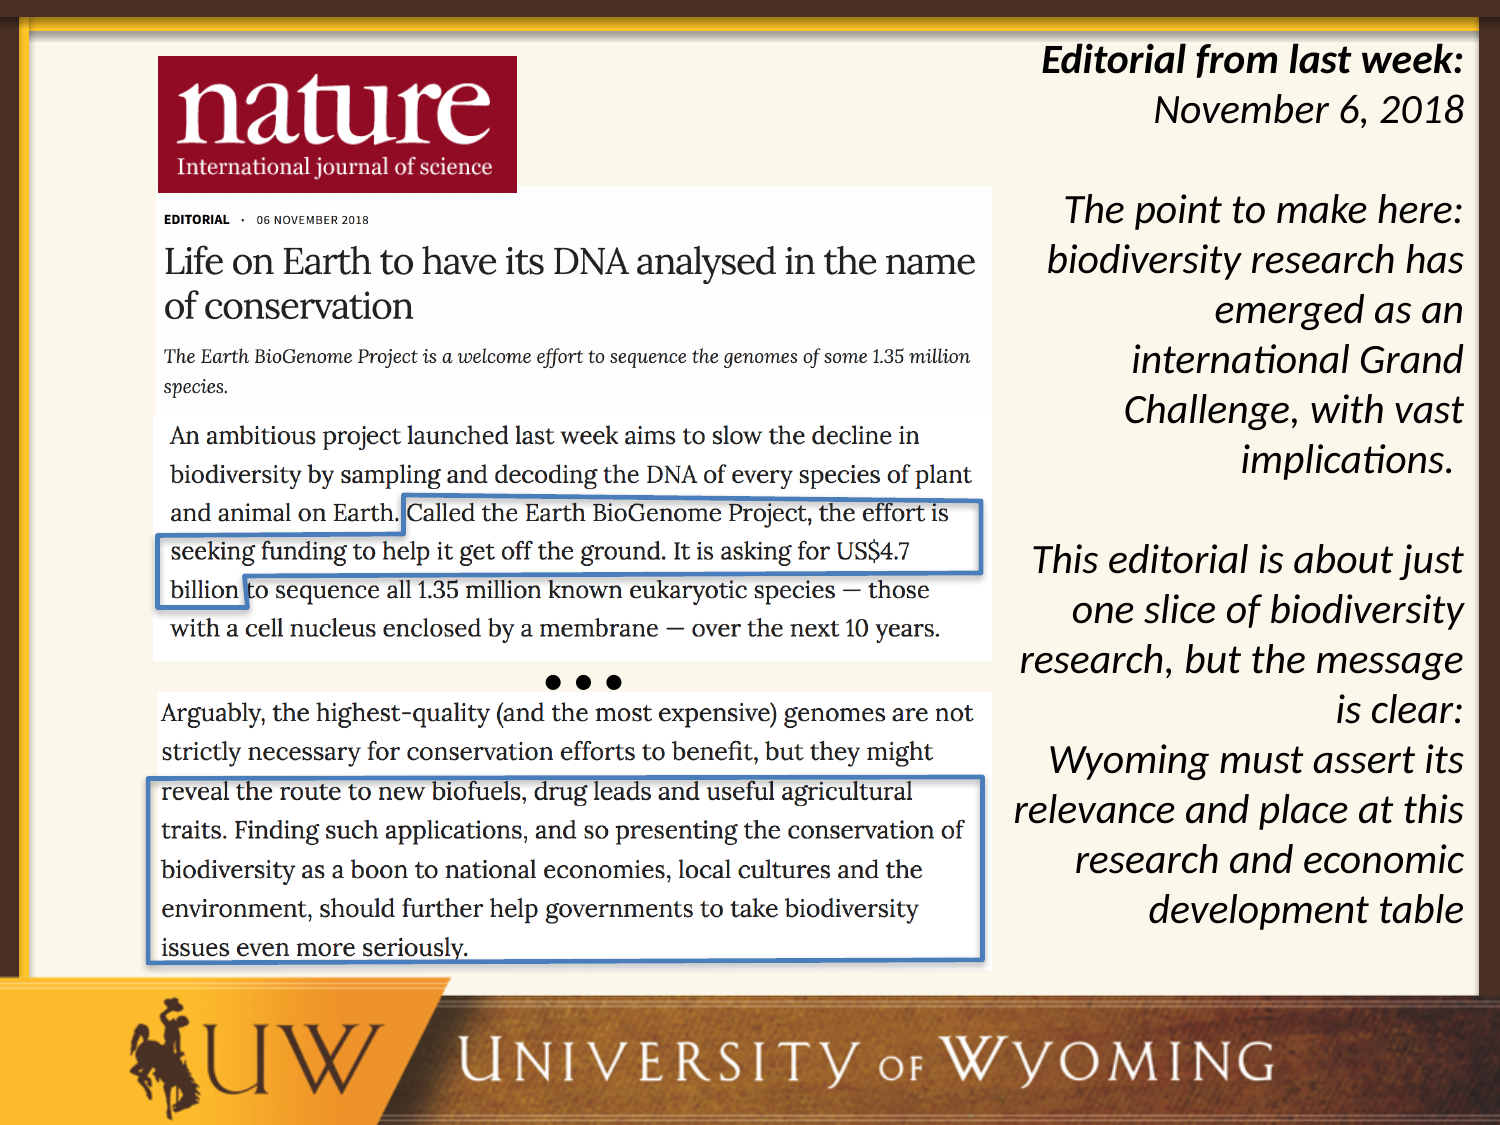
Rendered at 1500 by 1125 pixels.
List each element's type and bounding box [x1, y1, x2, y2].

text_box [0, 0, 1500, 957]
picture [0, 692, 1500, 1125]
picture [152, 56, 992, 661]
